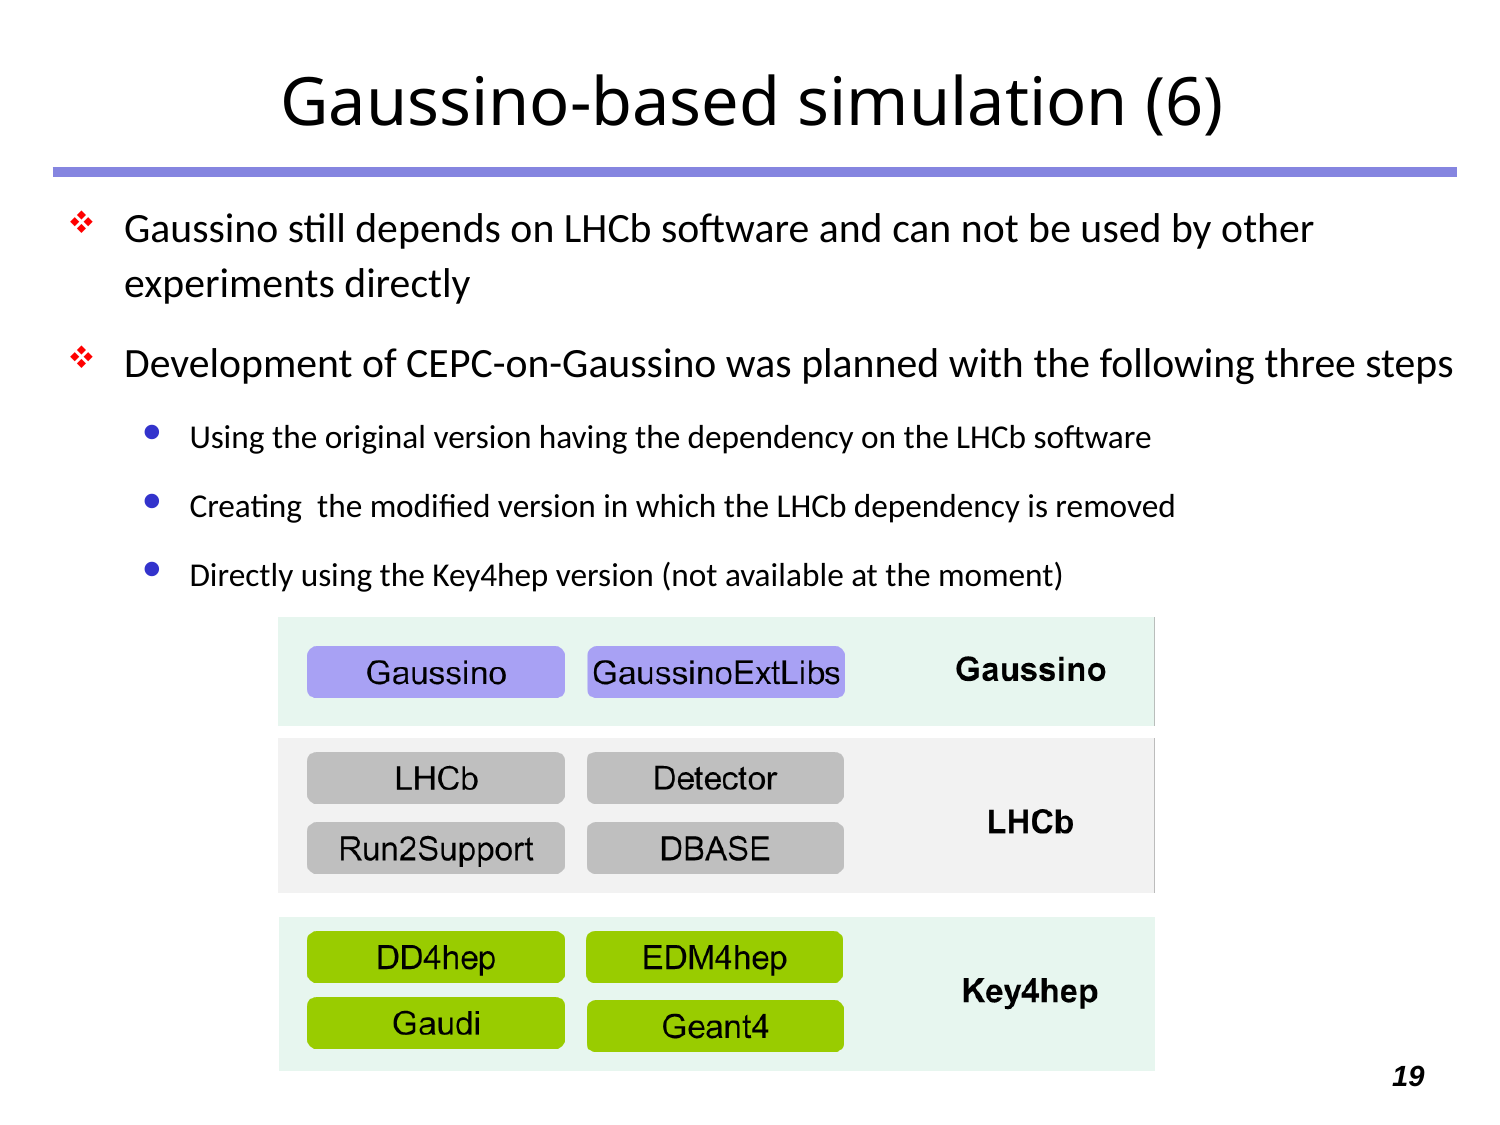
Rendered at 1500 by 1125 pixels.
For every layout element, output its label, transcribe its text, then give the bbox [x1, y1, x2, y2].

title Gaussino-based simulation (6) [50, 37, 1455, 146]
list Gaussino still depends on LHCb software and can not be used by other experiments directly Development of CEPC-on-Gaussino was planned with the following three steps Using the original version having the dependency on the LHCb software Creating the modified version in which the LHCb dependency is removed Directly using the Key4hep version (not available at the moment) [52, 188, 1500, 618]
picture [277, 616, 1155, 1071]
slide_number 19 [1126, 1049, 1440, 1113]
